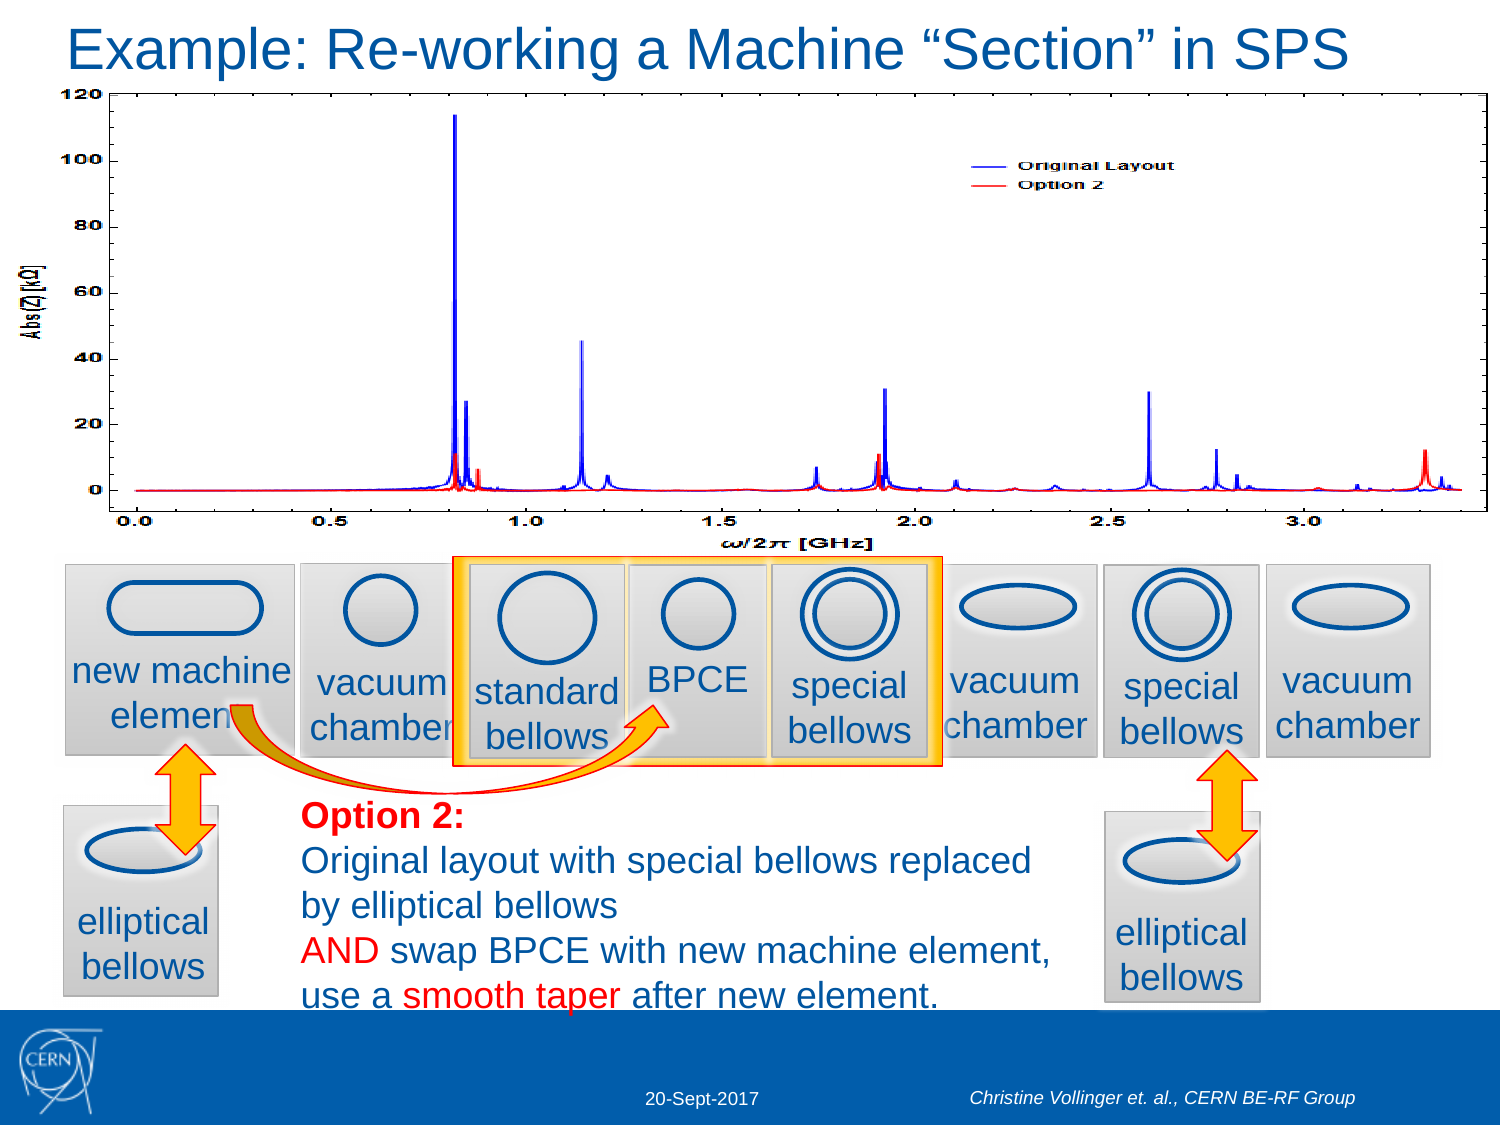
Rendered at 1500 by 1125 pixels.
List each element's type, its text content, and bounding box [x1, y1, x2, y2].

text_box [646, 564, 759, 741]
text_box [285, 749, 1270, 1027]
text_box elliptical bellows [55, 889, 232, 995]
footer Christine Vollinger et. al., CERN BE-RF Group [925, 1069, 1401, 1124]
text_box [85, 828, 185, 873]
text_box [1100, 564, 1249, 741]
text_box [941, 564, 1091, 741]
text_box [154, 766, 217, 856]
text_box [1259, 564, 1437, 758]
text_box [55, 564, 309, 756]
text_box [458, 564, 636, 741]
slide_number 20-Sept-2017 [630, 1070, 913, 1125]
text_box [63, 805, 219, 889]
picture [15, 86, 1490, 552]
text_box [319, 563, 449, 741]
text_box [768, 564, 931, 741]
title Example: Re-working a Machine “Section” in SPS [58, 0, 1409, 79]
